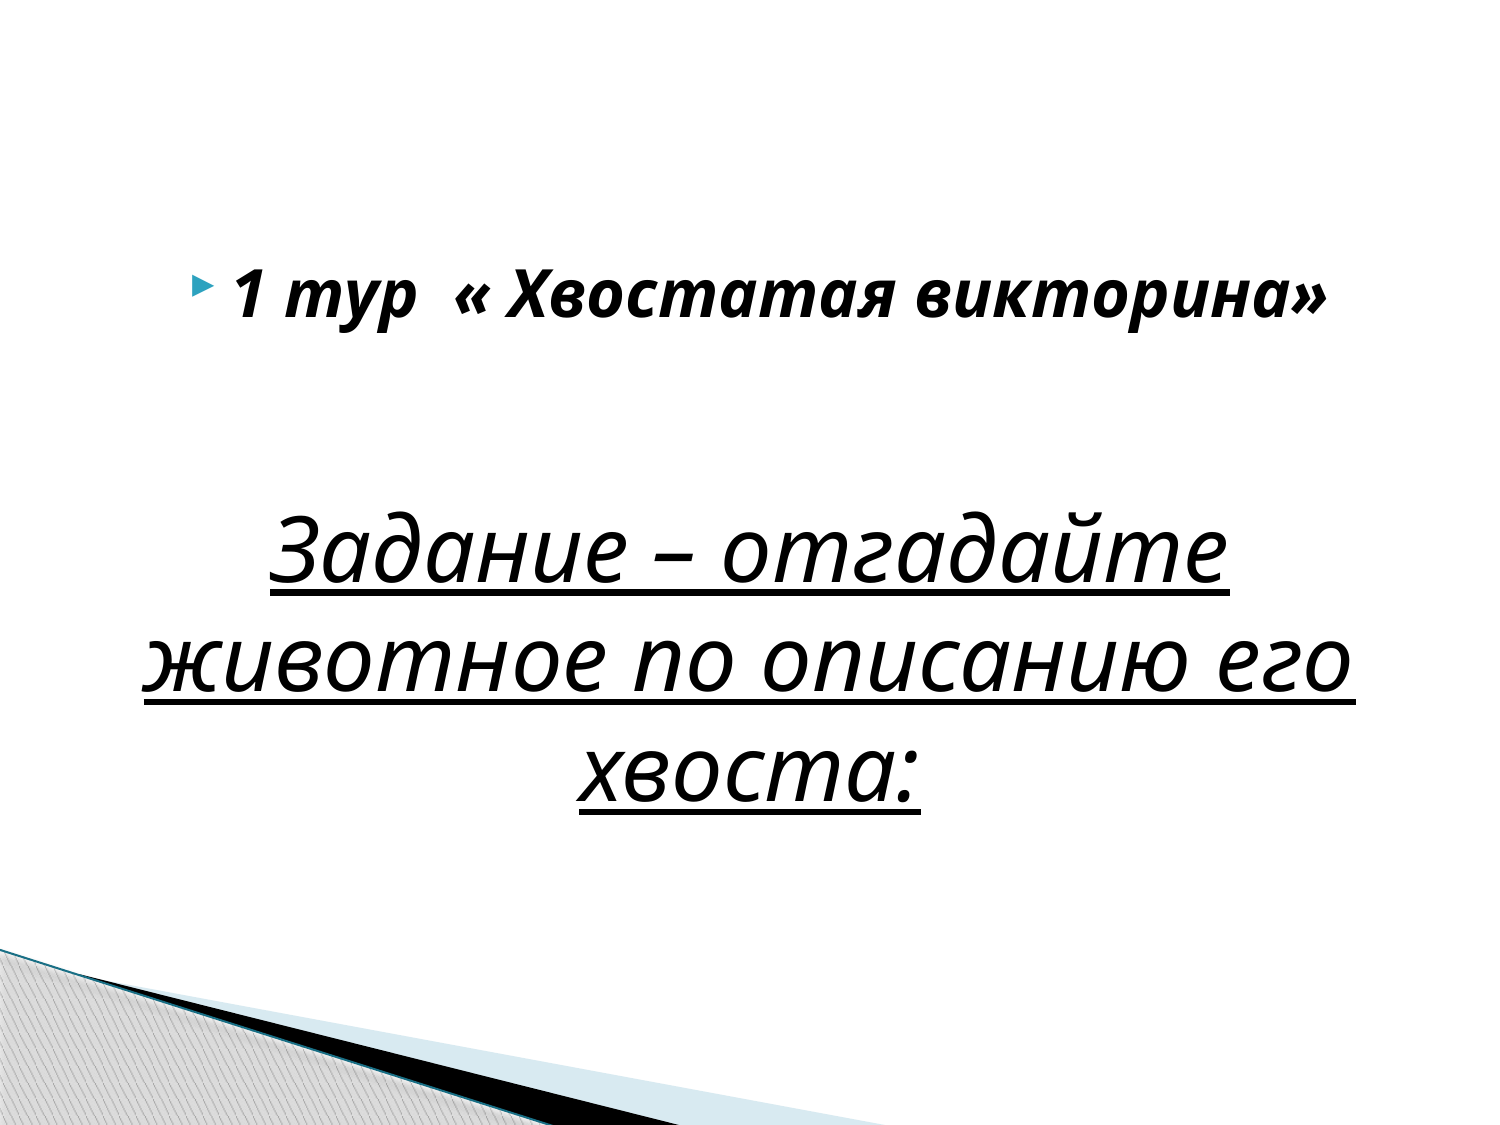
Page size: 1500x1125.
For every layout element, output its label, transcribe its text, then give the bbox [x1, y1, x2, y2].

list 1 тур « Хвостатая викторина» Задание – отгадайте животное по описанию его хвоста: [75, 243, 1425, 986]
